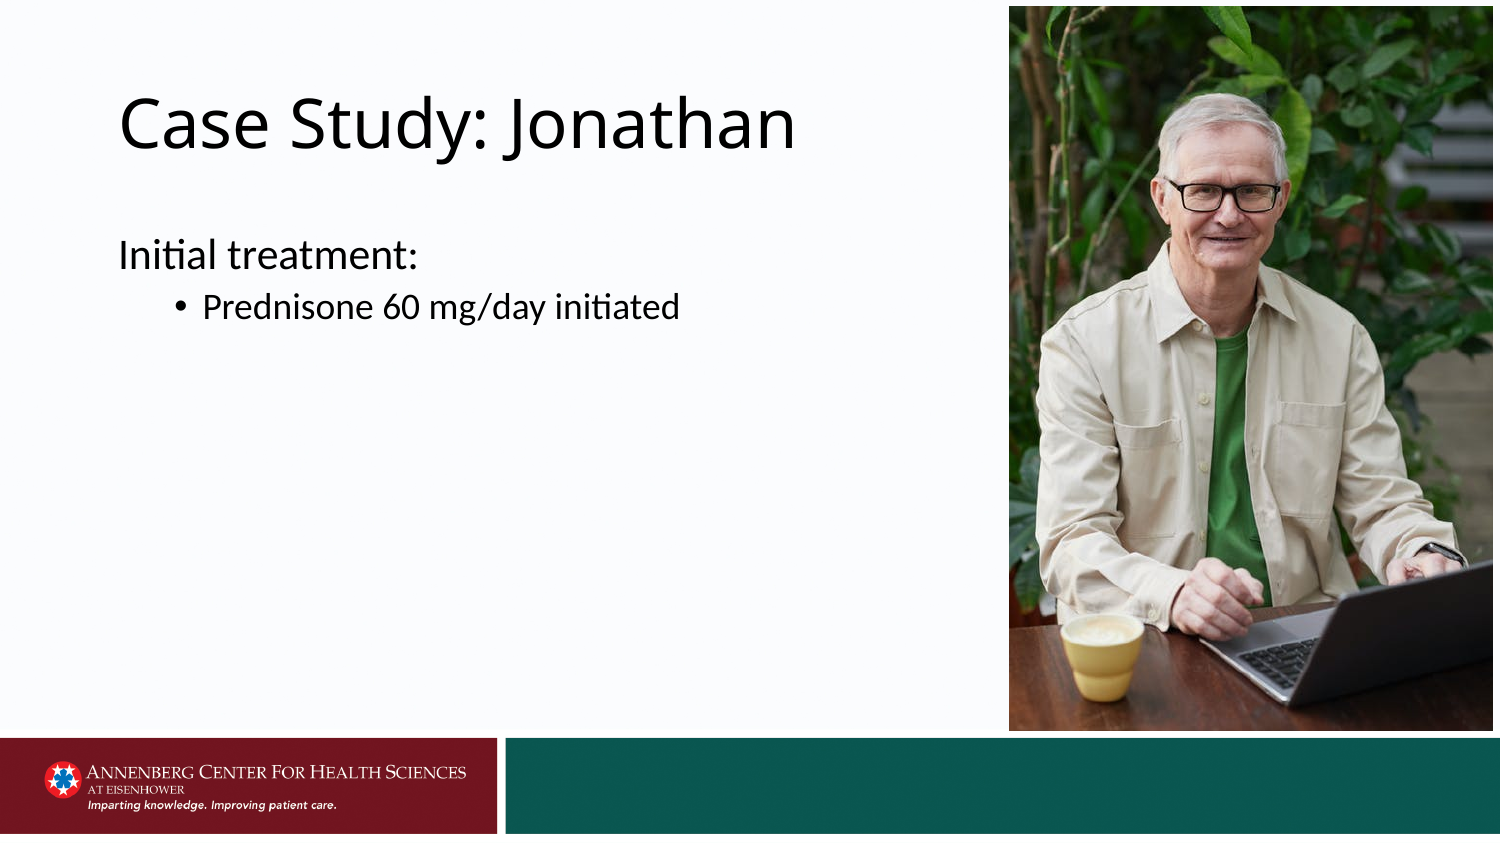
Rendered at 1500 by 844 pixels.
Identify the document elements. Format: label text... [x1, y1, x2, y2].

title Case Study: Jonathan [103, 44, 1009, 208]
list Initial treatment: Prednisone 60 mg/day initiated [103, 224, 998, 726]
picture [0, 0, 1500, 844]
